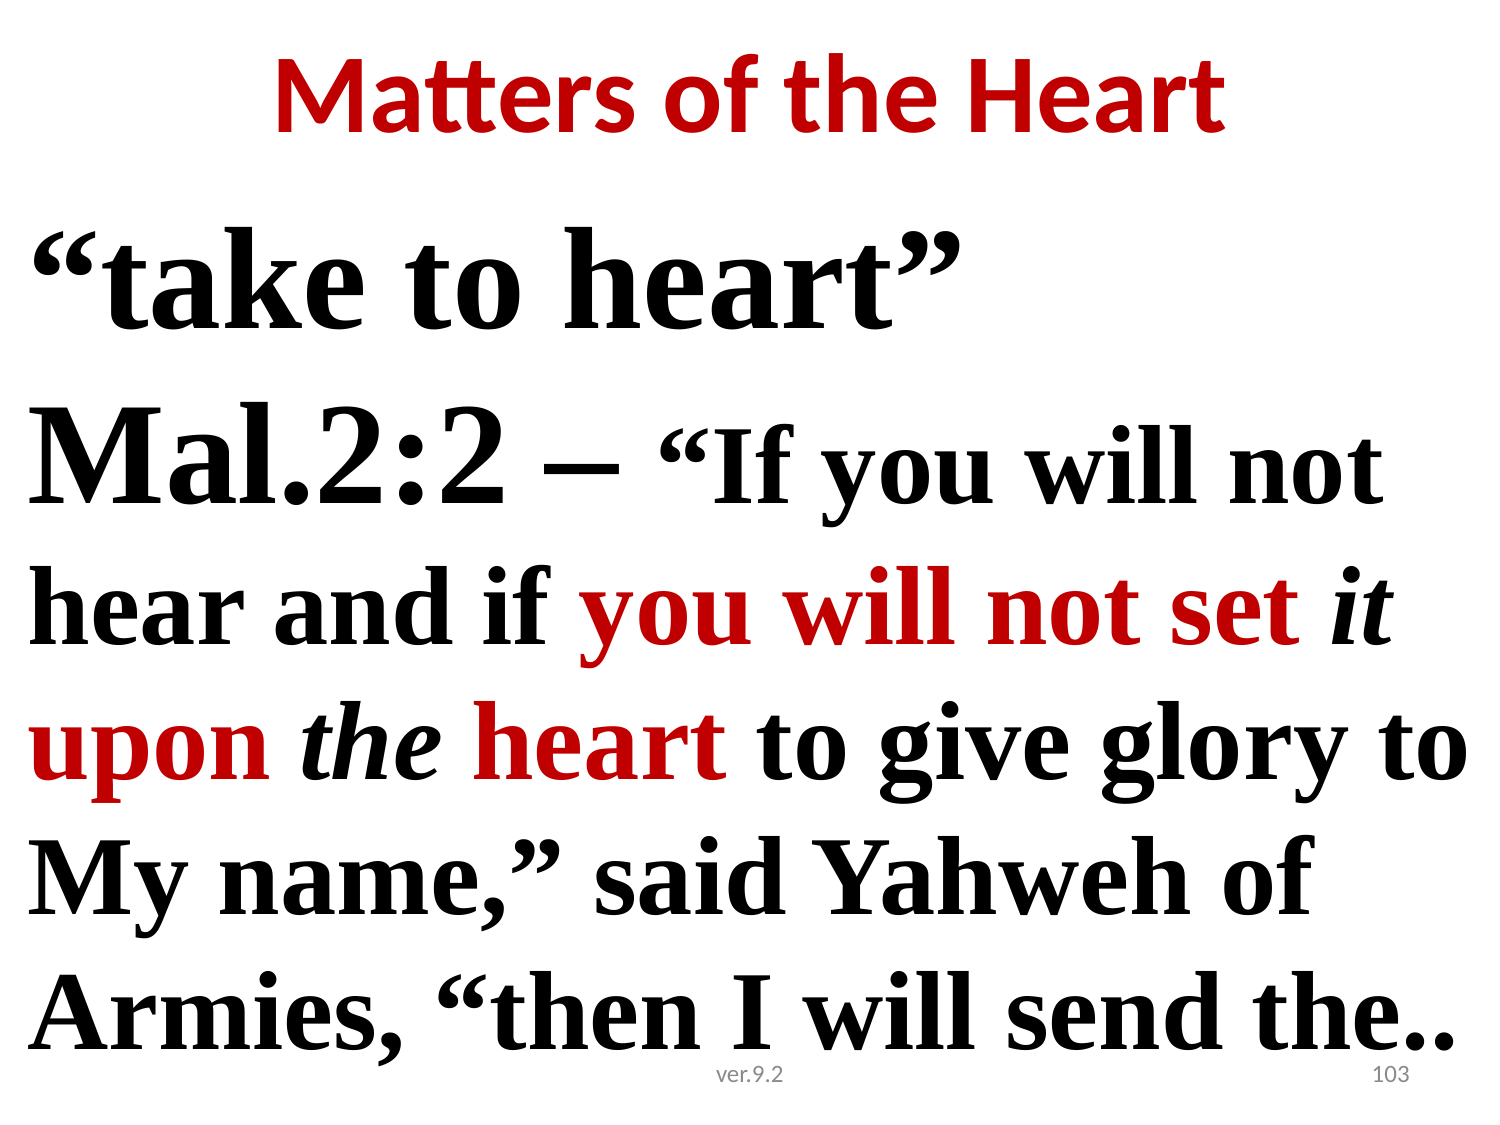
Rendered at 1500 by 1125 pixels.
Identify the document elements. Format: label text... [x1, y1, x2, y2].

subtitle “take to heart” Mal.2:2 – “If you will not hear and if you will not set it upon the heart to give glory to My name,” said Yahweh of Armies, “then I will send the.. [12, 174, 1500, 1103]
slide_number 103 [1074, 1042, 1425, 1103]
footer ver.9.2 [512, 1042, 988, 1103]
title Matters of the Heart [112, 24, 1388, 150]
